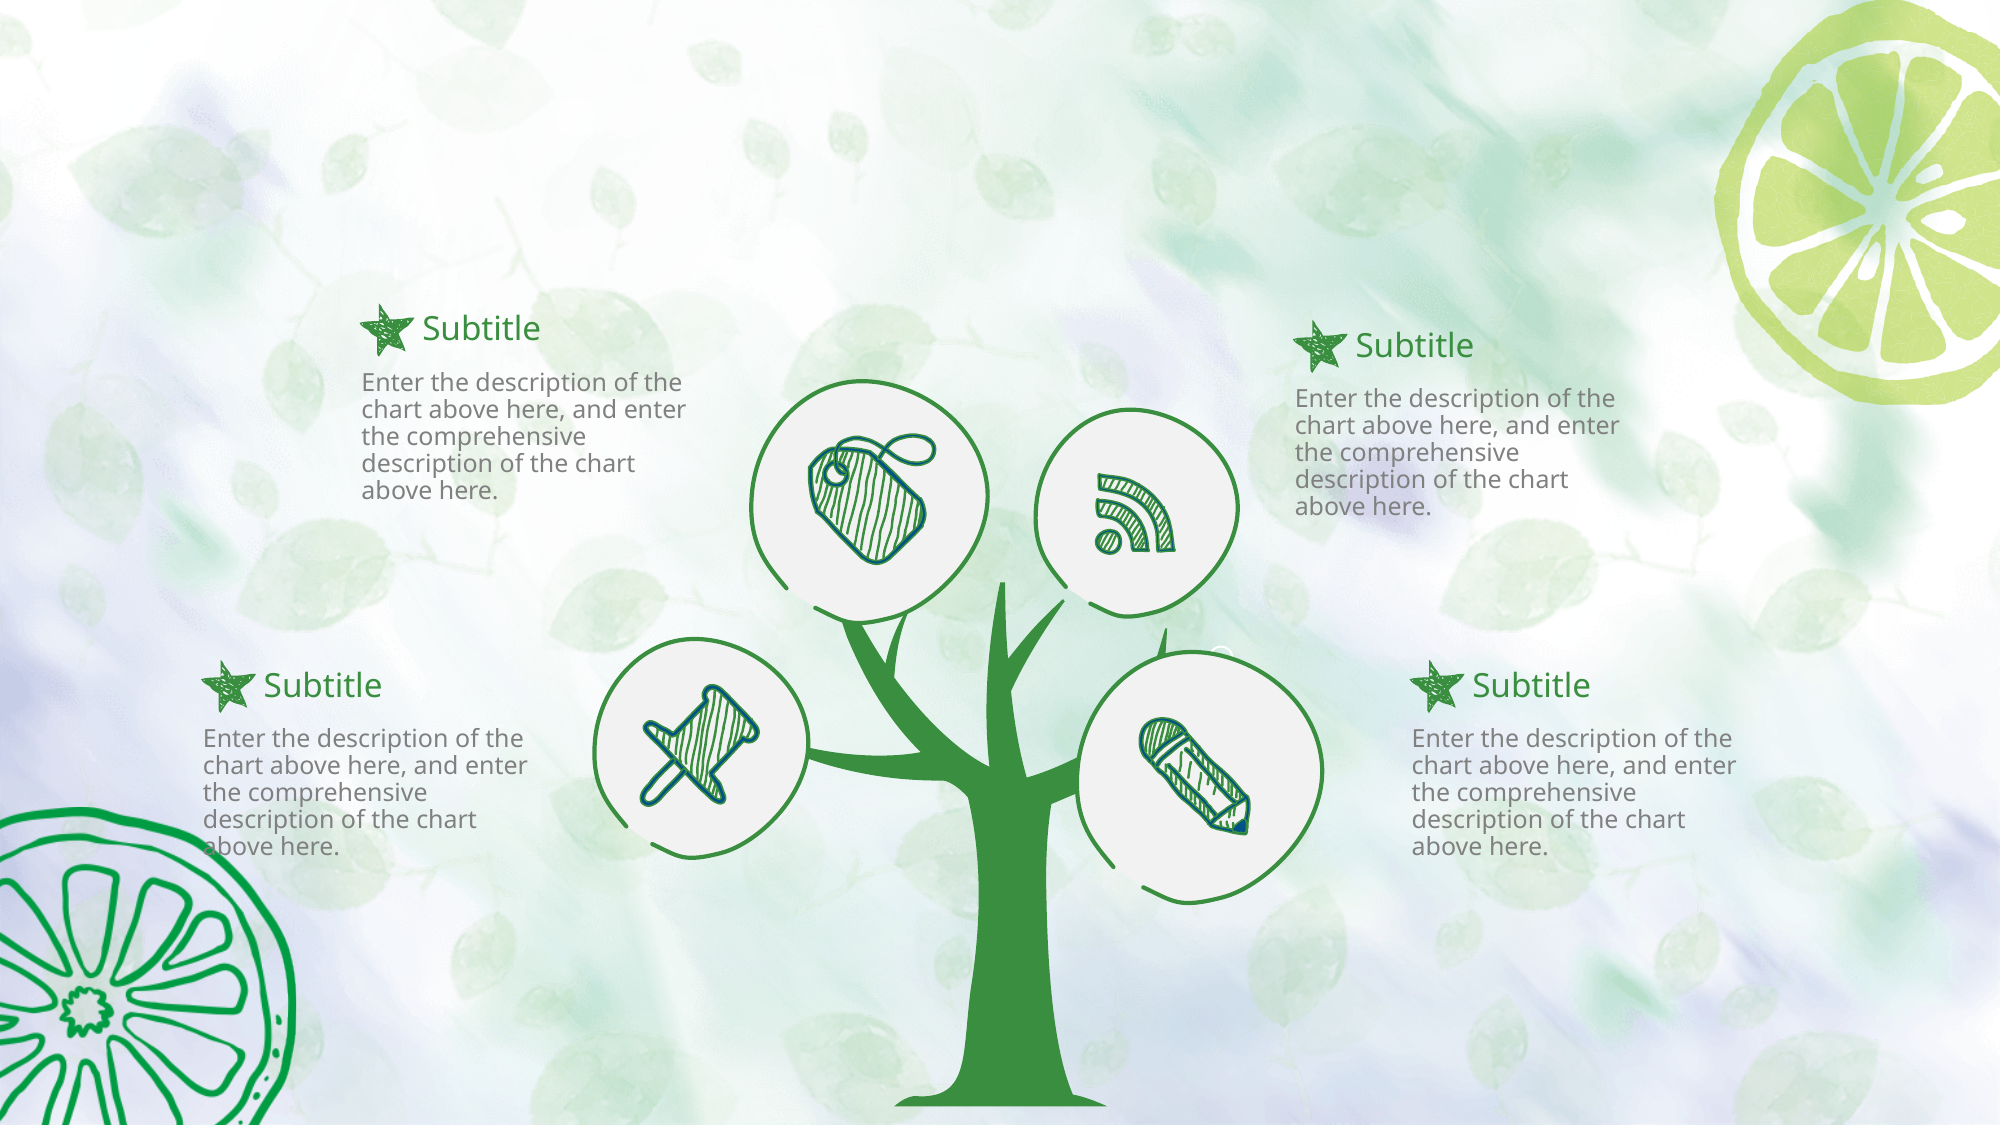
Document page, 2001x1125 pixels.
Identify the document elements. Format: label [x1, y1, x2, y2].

text_box [346, 300, 722, 460]
text_box [809, 582, 1108, 1107]
text_box [188, 656, 564, 816]
text_box [749, 380, 988, 621]
text_box [1075, 651, 1323, 901]
text_box [1210, 645, 1232, 651]
text_box [1279, 316, 1656, 476]
text_box [1396, 656, 1772, 816]
text_box [1034, 408, 1239, 615]
picture [0, 0, 2000, 1125]
text_box [593, 638, 809, 856]
text_box [1158, 628, 1168, 651]
